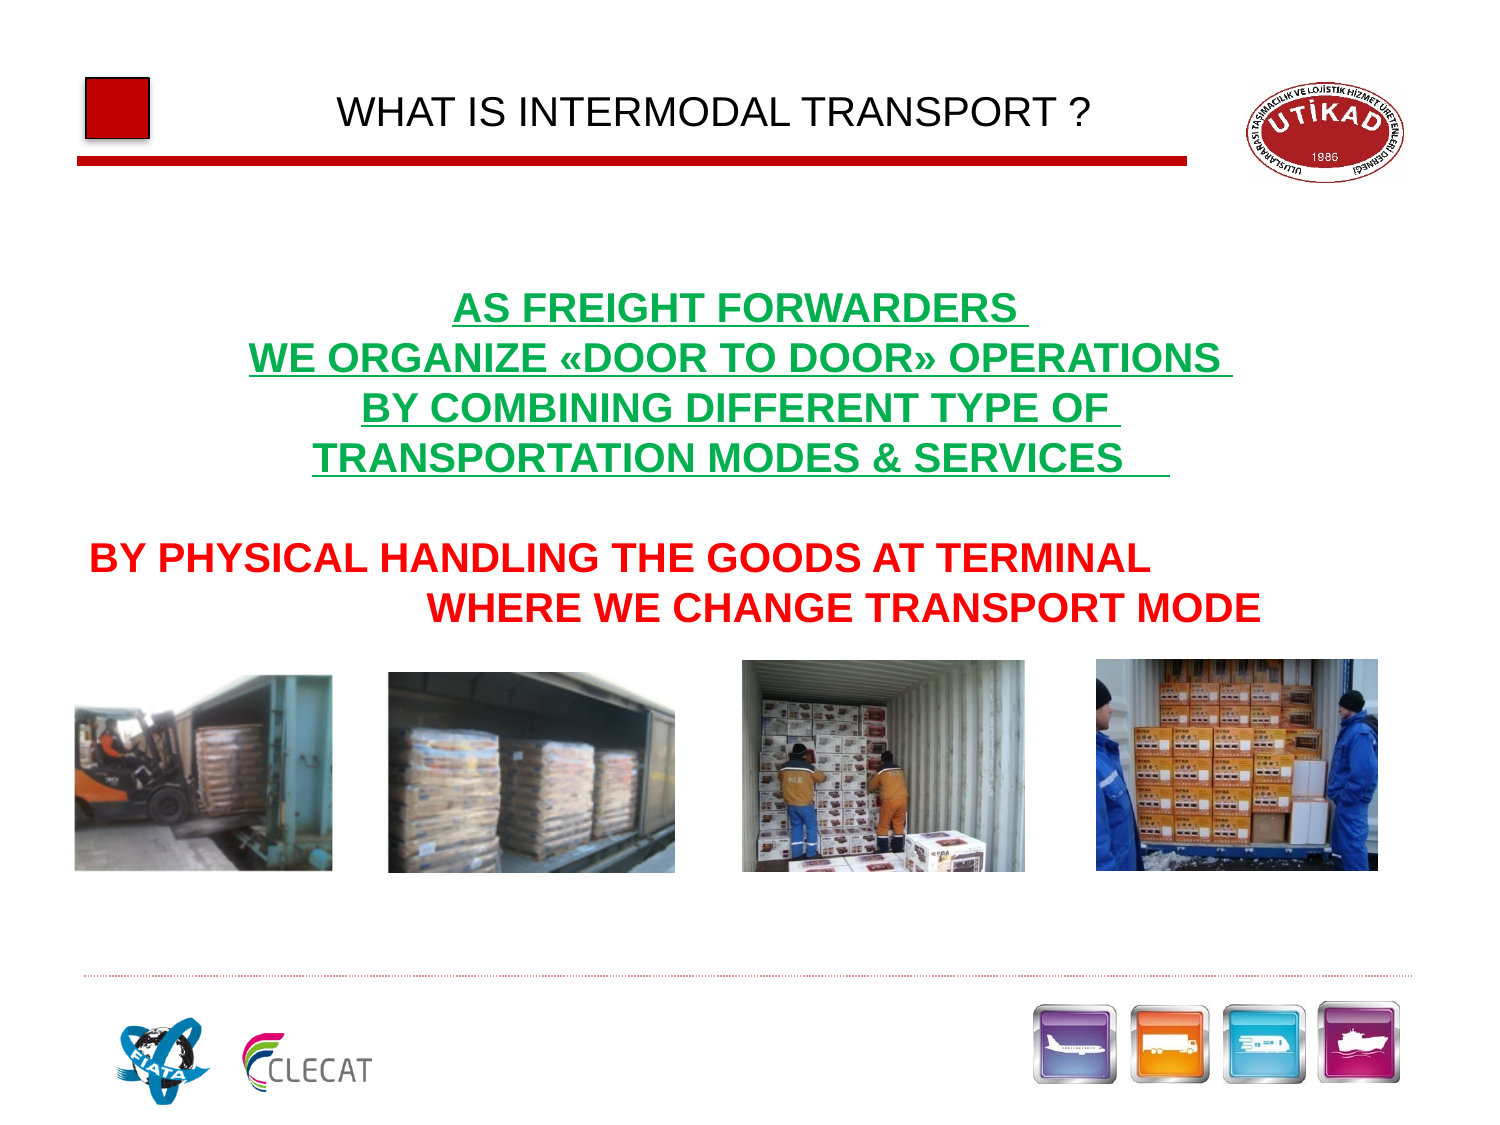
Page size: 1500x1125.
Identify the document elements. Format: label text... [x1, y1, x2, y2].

picture [1033, 1003, 1117, 1084]
picture [1316, 1001, 1400, 1083]
picture [1222, 1003, 1306, 1084]
text_box WHAT IS INTERMODAL TRANSPORT ? [321, 77, 1117, 143]
picture [106, 1005, 219, 1117]
picture [1096, 659, 1379, 872]
picture [742, 660, 1025, 873]
picture [70, 672, 676, 873]
picture [1128, 1003, 1211, 1084]
text_box AS FREIGHT FORWARDERS WE ORGANIZE «DOOR TO DOOR» OPERATIONS BY COMBINING DIFFERENT TYPE OF TRANSPORTATION MODES & SERVICES BY PHYSICAL HANDLING THE GOODS AT TERMINAL WHERE WE CHANGE TRANSPORT MODE [70, 228, 1412, 689]
picture [242, 1033, 372, 1092]
picture [1246, 82, 1404, 183]
